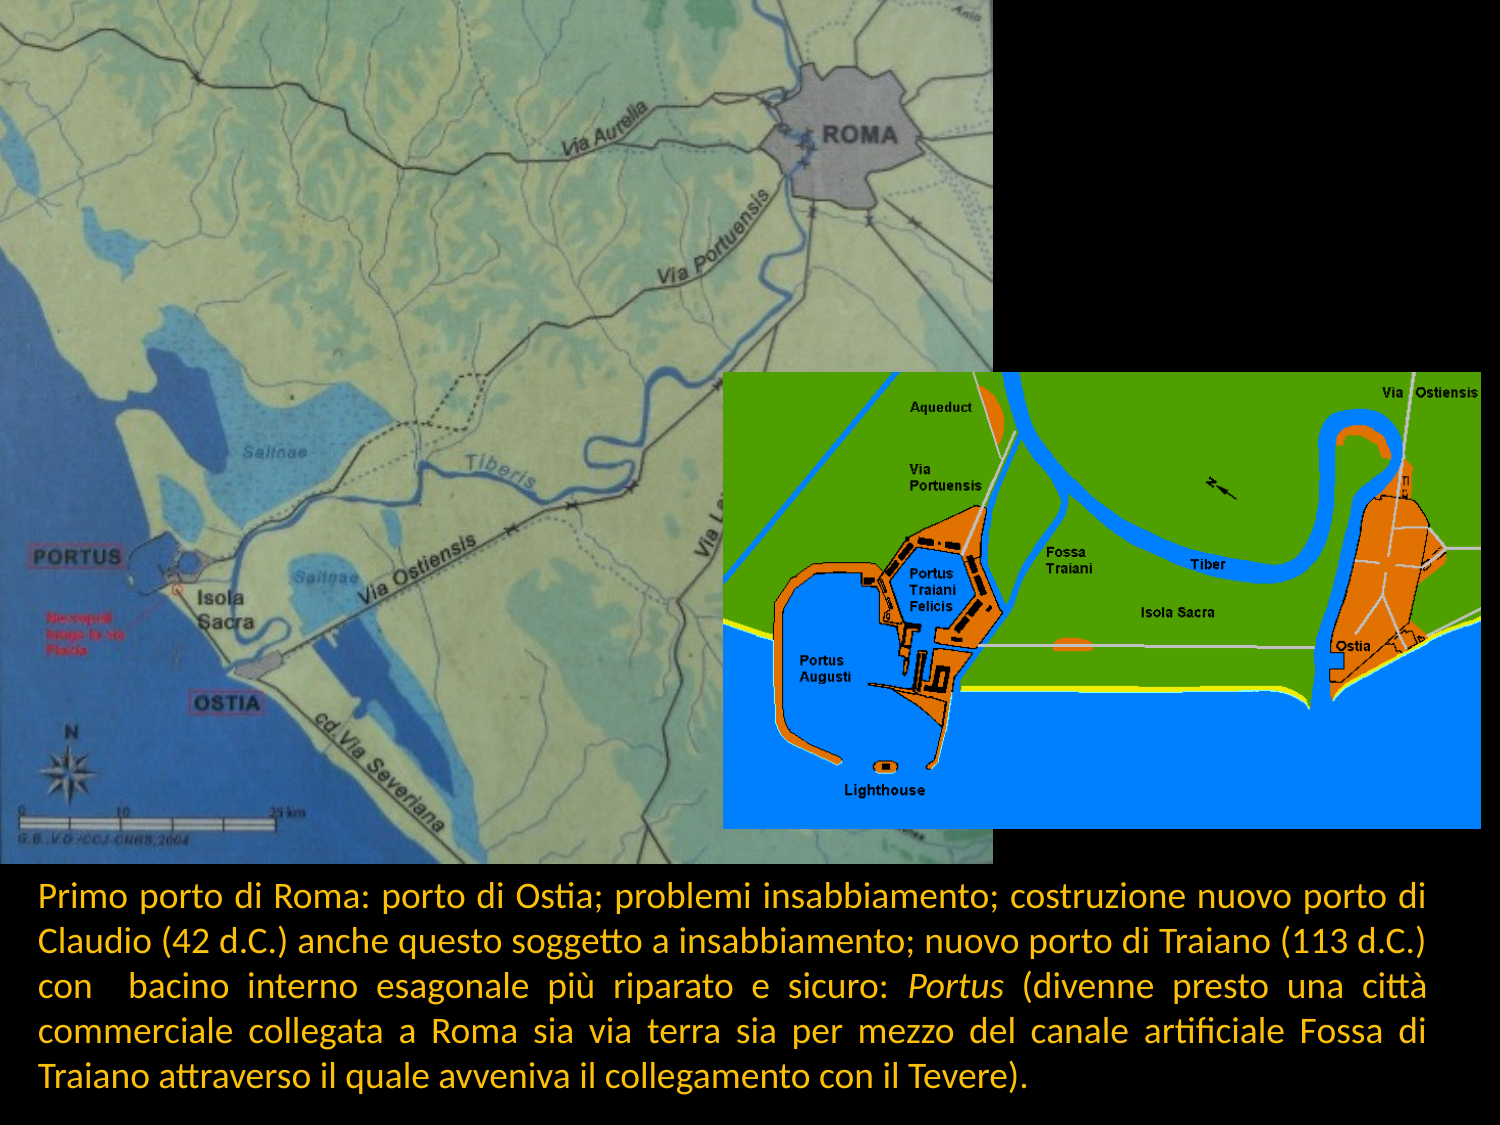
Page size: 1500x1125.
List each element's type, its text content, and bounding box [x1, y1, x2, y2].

text_box Primo porto di Roma: porto di Ostia; problemi insabbiamento; costruzione nuovo porto di Claudio (42 d.C.) anche questo soggetto a insabbiamento; nuovo porto di Traiano (113 d.C.) con bacino interno esagonale più riparato e sicuro: Portus (divenne presto una città commerciale collegata a Roma sia via terra sia per mezzo del canale artificiale Fossa di Traiano attraverso il quale avveniva il collegamento con il Tevere). [23, 863, 1443, 1104]
picture [0, 0, 1481, 864]
